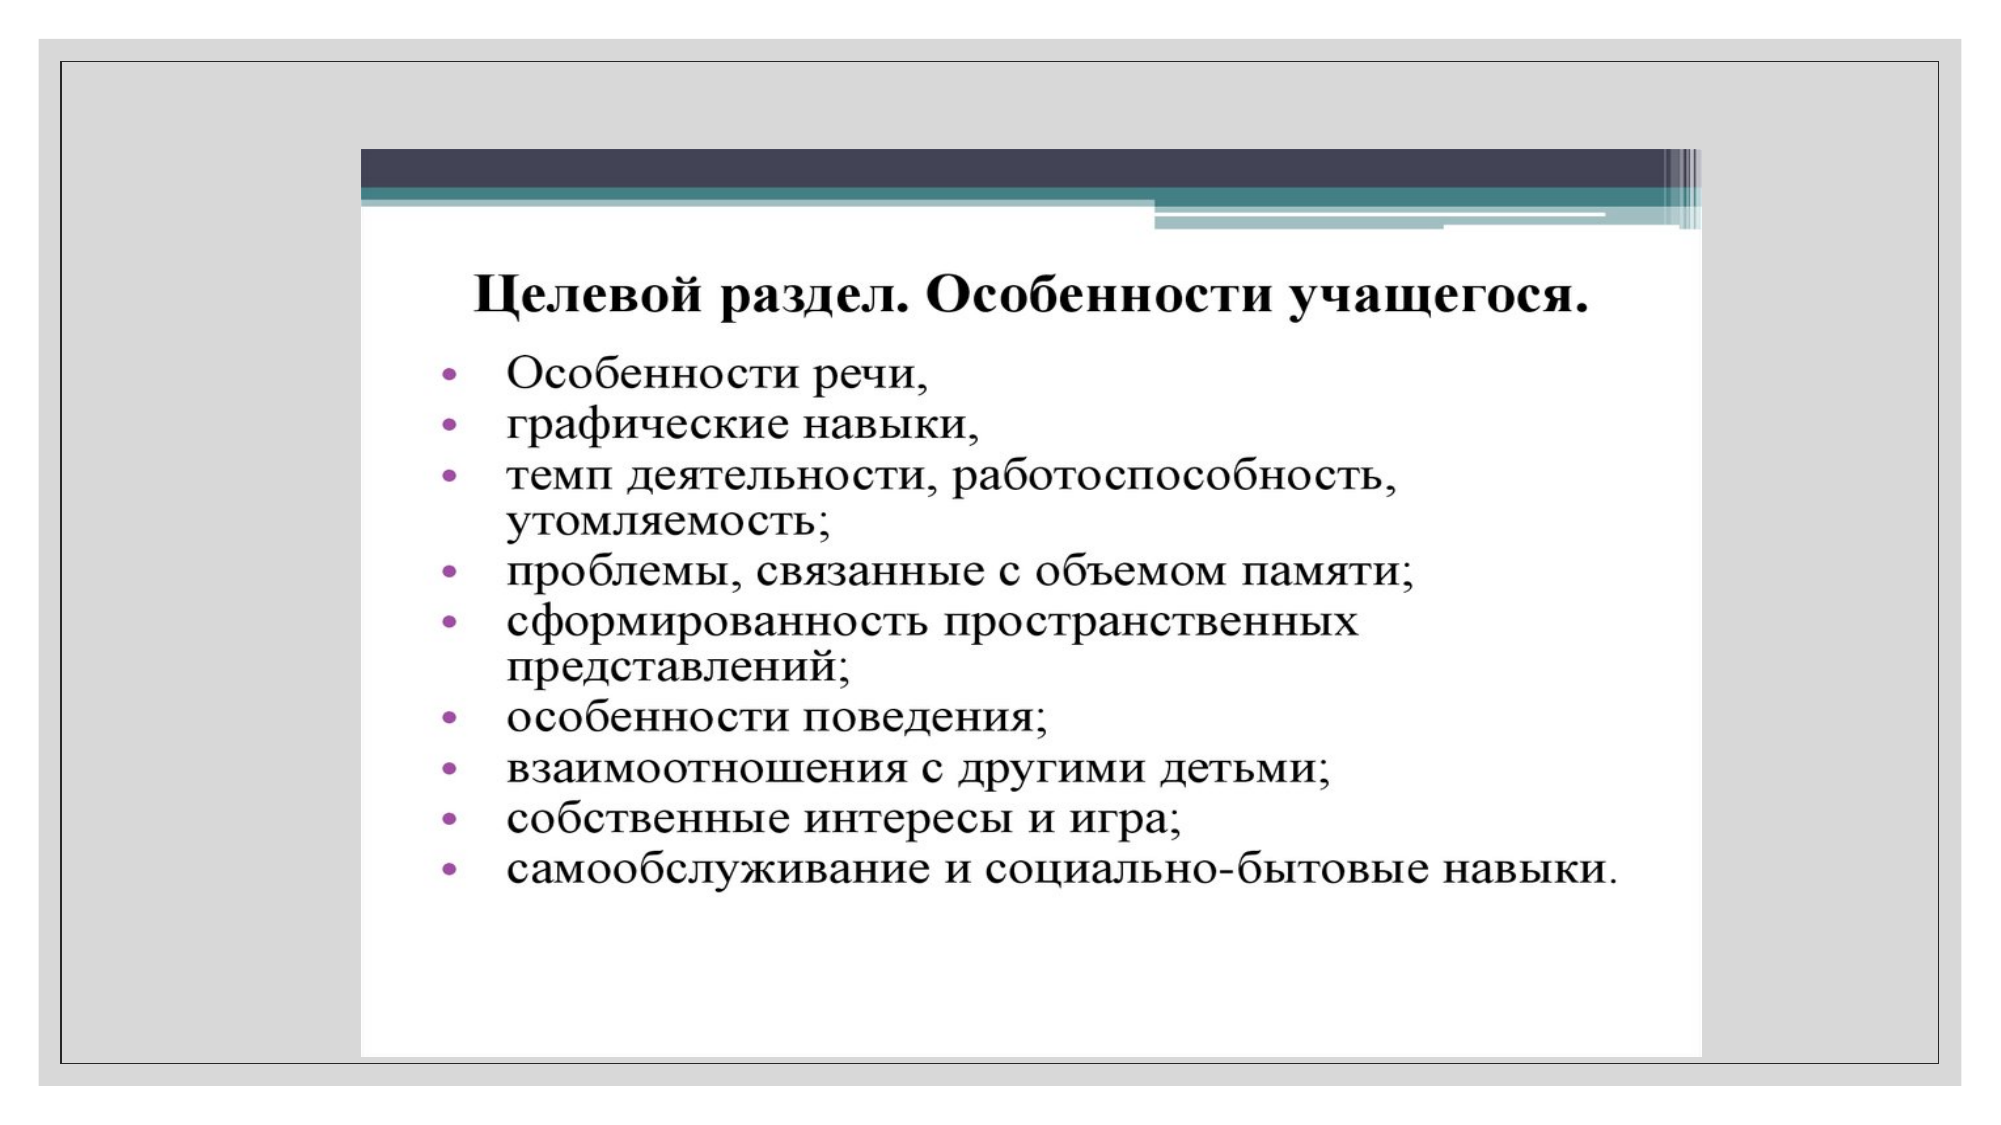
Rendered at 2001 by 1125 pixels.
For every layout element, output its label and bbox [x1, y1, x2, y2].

list [361, 149, 1702, 1057]
